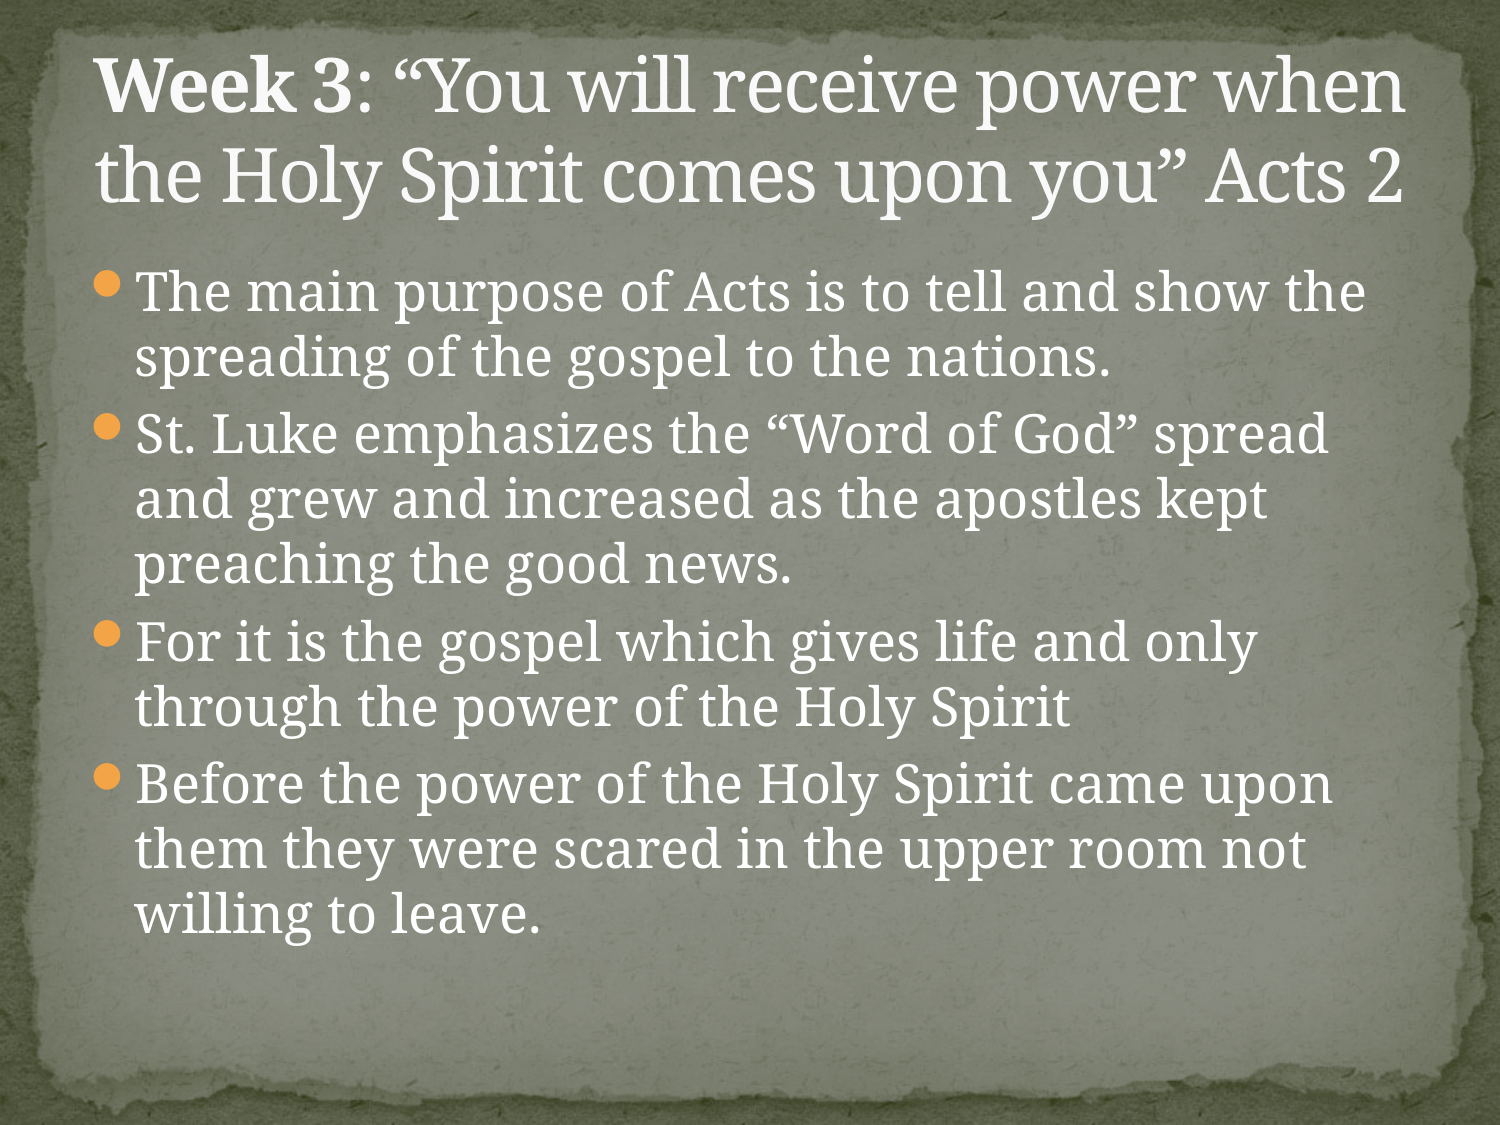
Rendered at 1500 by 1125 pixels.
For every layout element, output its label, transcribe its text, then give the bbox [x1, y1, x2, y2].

list The main purpose of Acts is to tell and show the spreading of the gospel to the nations. St. Luke emphasizes the “Word of God” spread and grew and increased as the apostles kept preaching the good news. For it is the gospel which gives life and only through the power of the Holy Spirit Before the power of the Holy Spirit came upon them they were scared in the upper room not willing to leave. [75, 249, 1425, 1000]
title Week 3: “You will receive power when the Holy Spirit comes upon you” Acts 2 [74, 24, 1425, 225]
